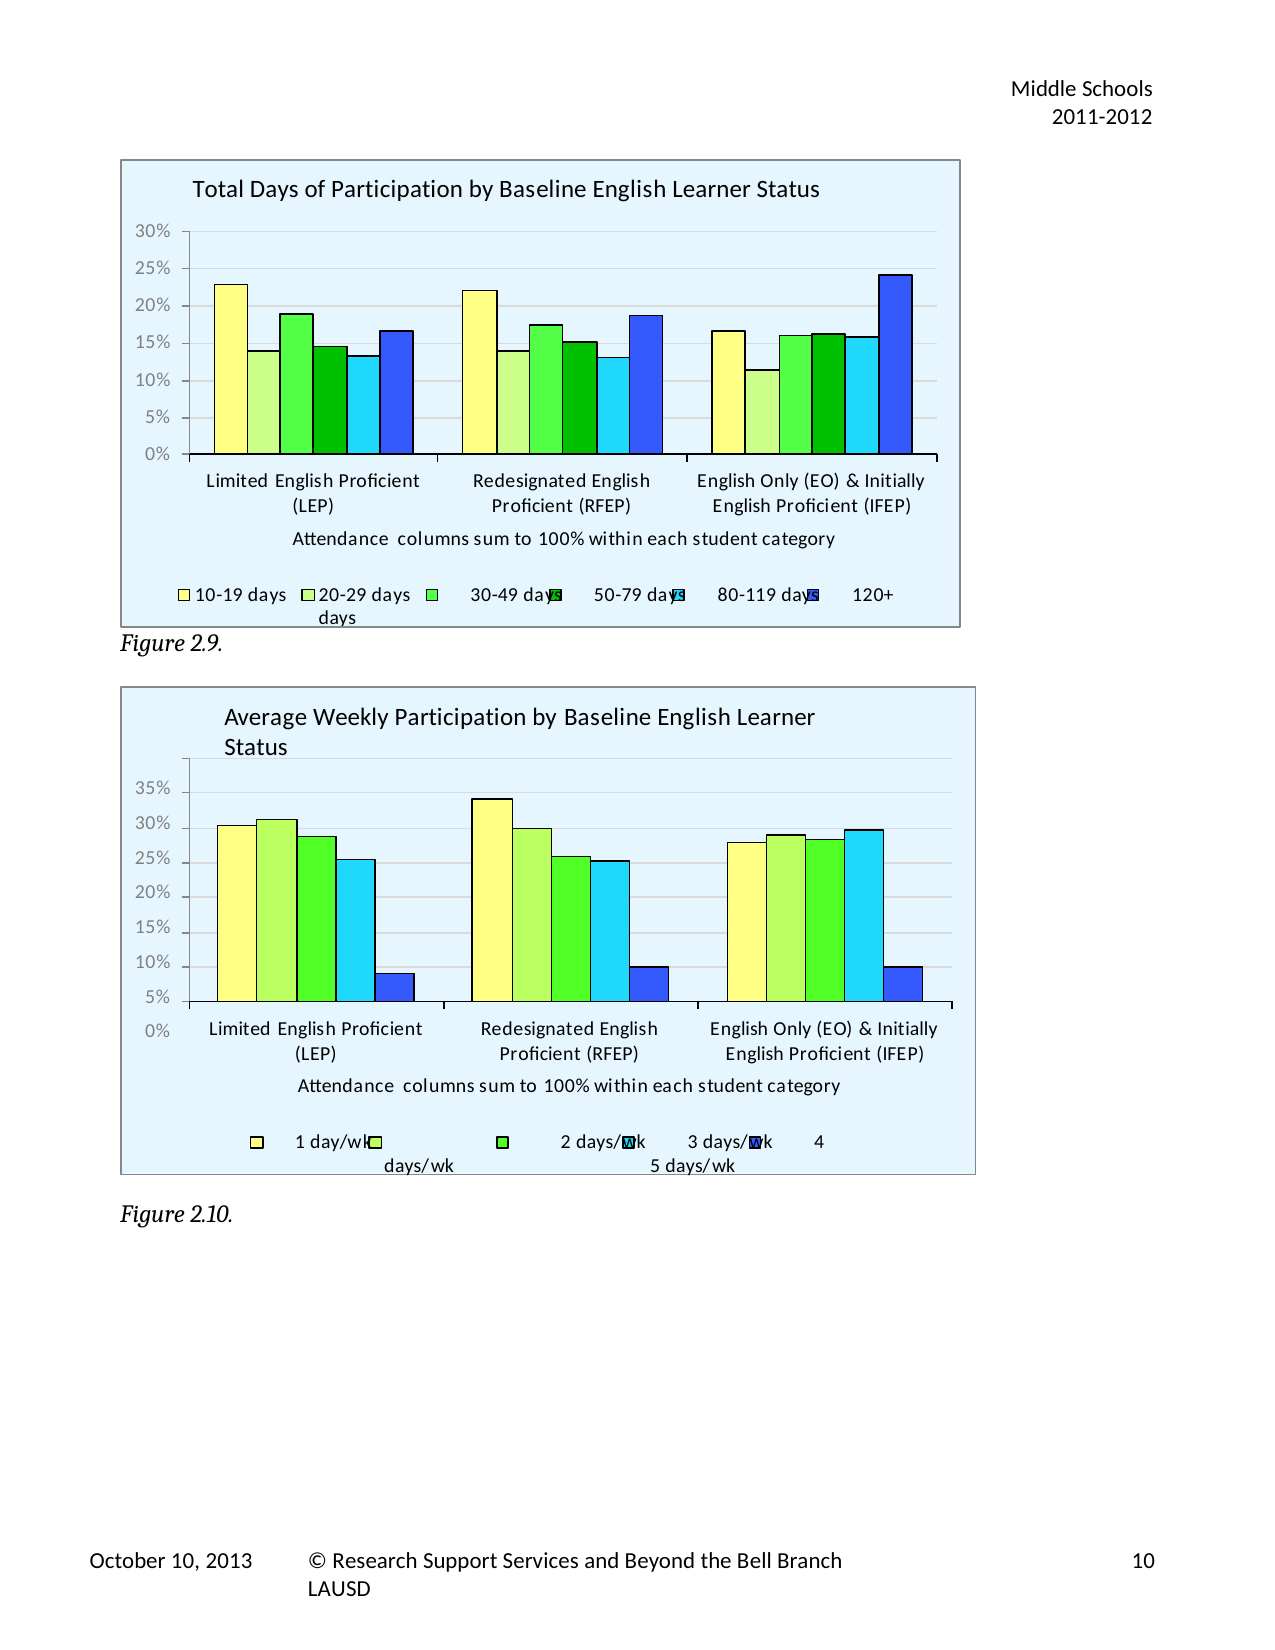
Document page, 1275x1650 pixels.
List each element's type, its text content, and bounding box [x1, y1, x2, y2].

text_box Middle Schools 2011-2012 Total Days of Participation by Baseline English Learner Status 30% 25% 20% 15% 10% 5% 0% [131, 73, 1154, 465]
text_box Figure 2.9. Average Weekly Participation by Baseline English Learner Status 35% 30% 25% 20% 15% 10% 5% 0% [117, 626, 871, 1042]
text_box Attendance columns sum to 100% within each student category 1 day/wk 2 days/wk 3 days/wk 4 days/wk 5 days/wk Figure 2.10. [117, 1072, 854, 1228]
text_box [121, 159, 961, 627]
footer October 10, 2013 [87, 1545, 257, 1650]
text_box [121, 686, 976, 1175]
slide_number 10 [1127, 1545, 1160, 1650]
slide_number © Research Support Services and Beyond the Bell Branch LAUSD [305, 1545, 909, 1650]
